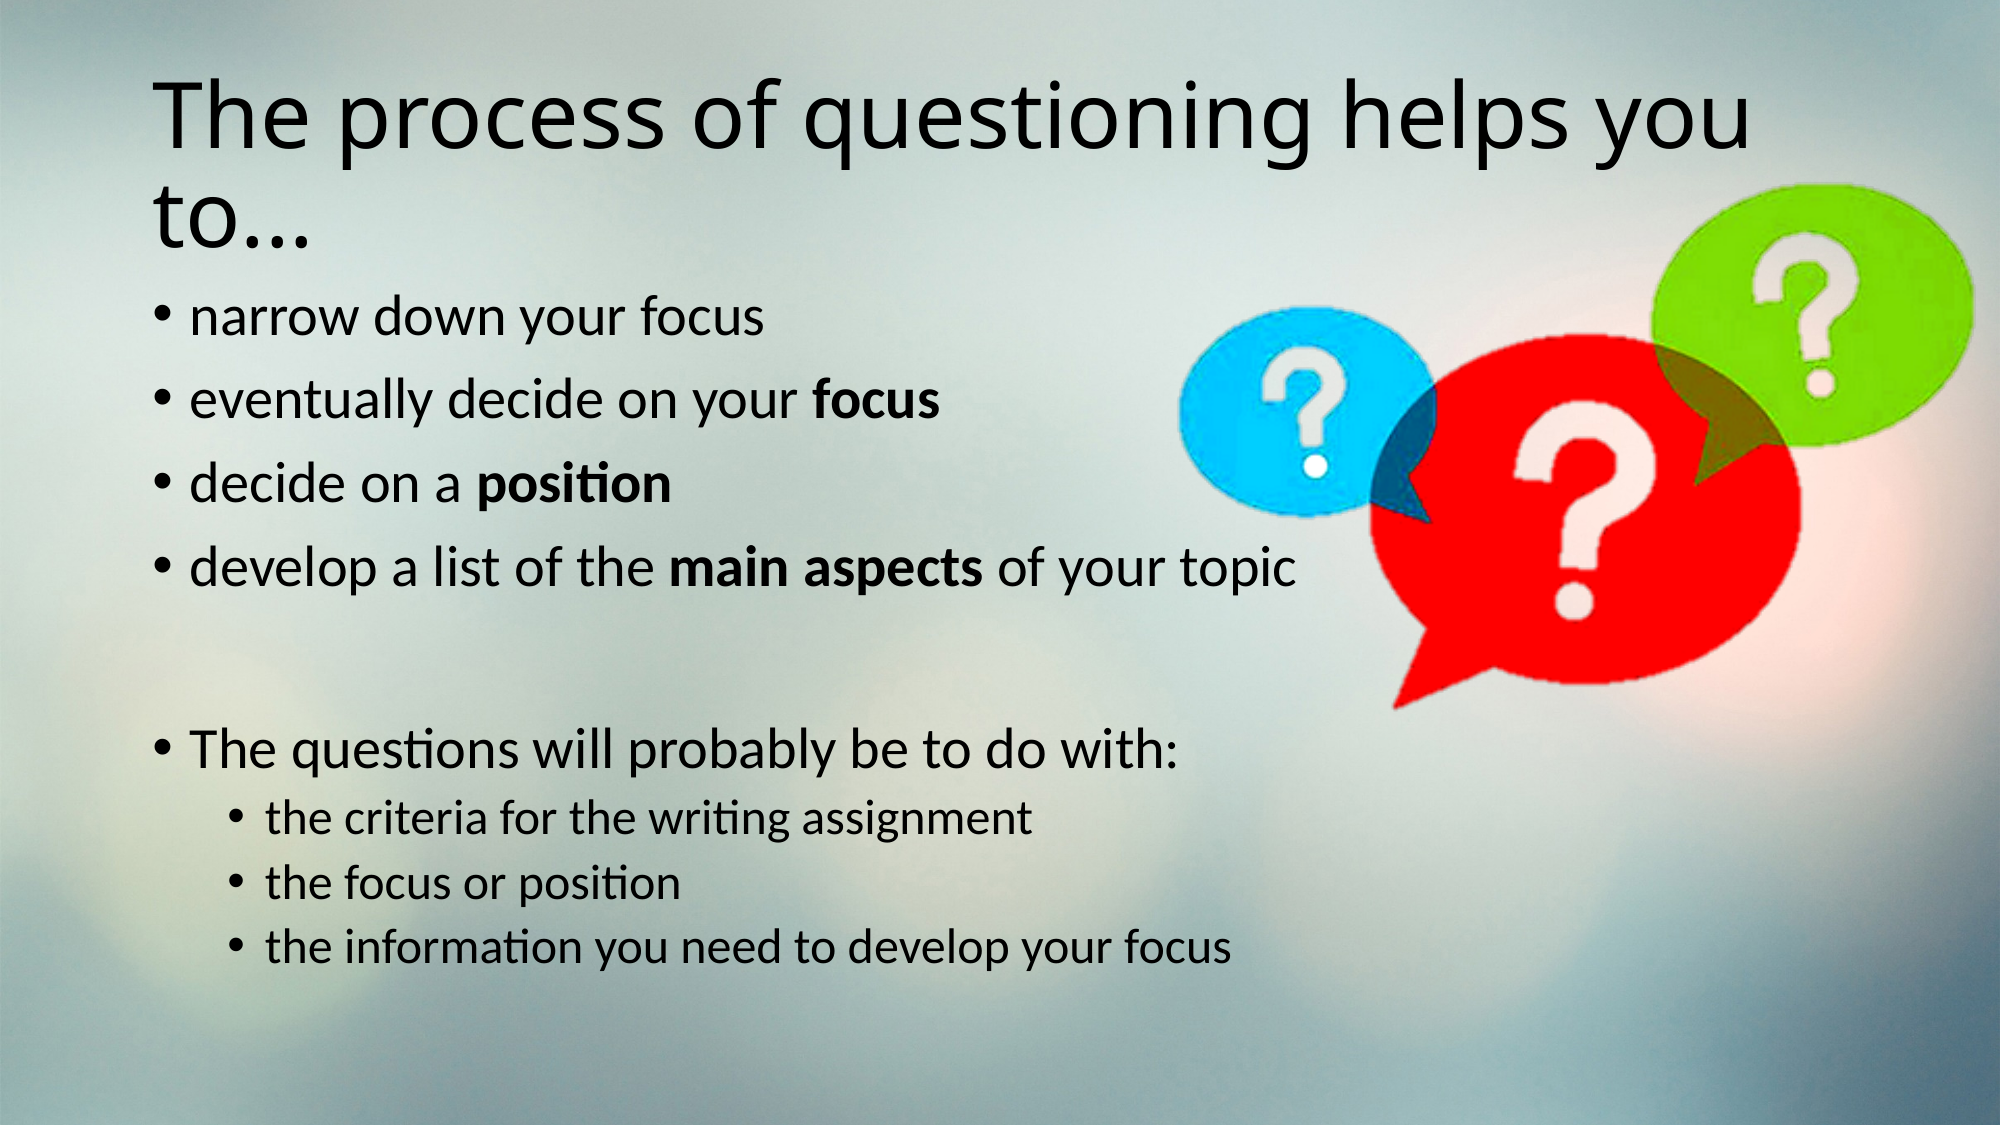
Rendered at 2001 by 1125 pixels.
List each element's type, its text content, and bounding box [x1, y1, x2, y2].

title The process of questioning helps you to... [137, 59, 1863, 277]
list narrow down your focus eventually decide on your focus decide on a position develop a list of the main aspects of your topic [137, 277, 1045, 624]
picture [0, 0, 2000, 1125]
text_box The questions will probably be to do with: the criteria for the writing assignment the focus or position the information you need to develop your focus [137, 710, 1863, 1058]
